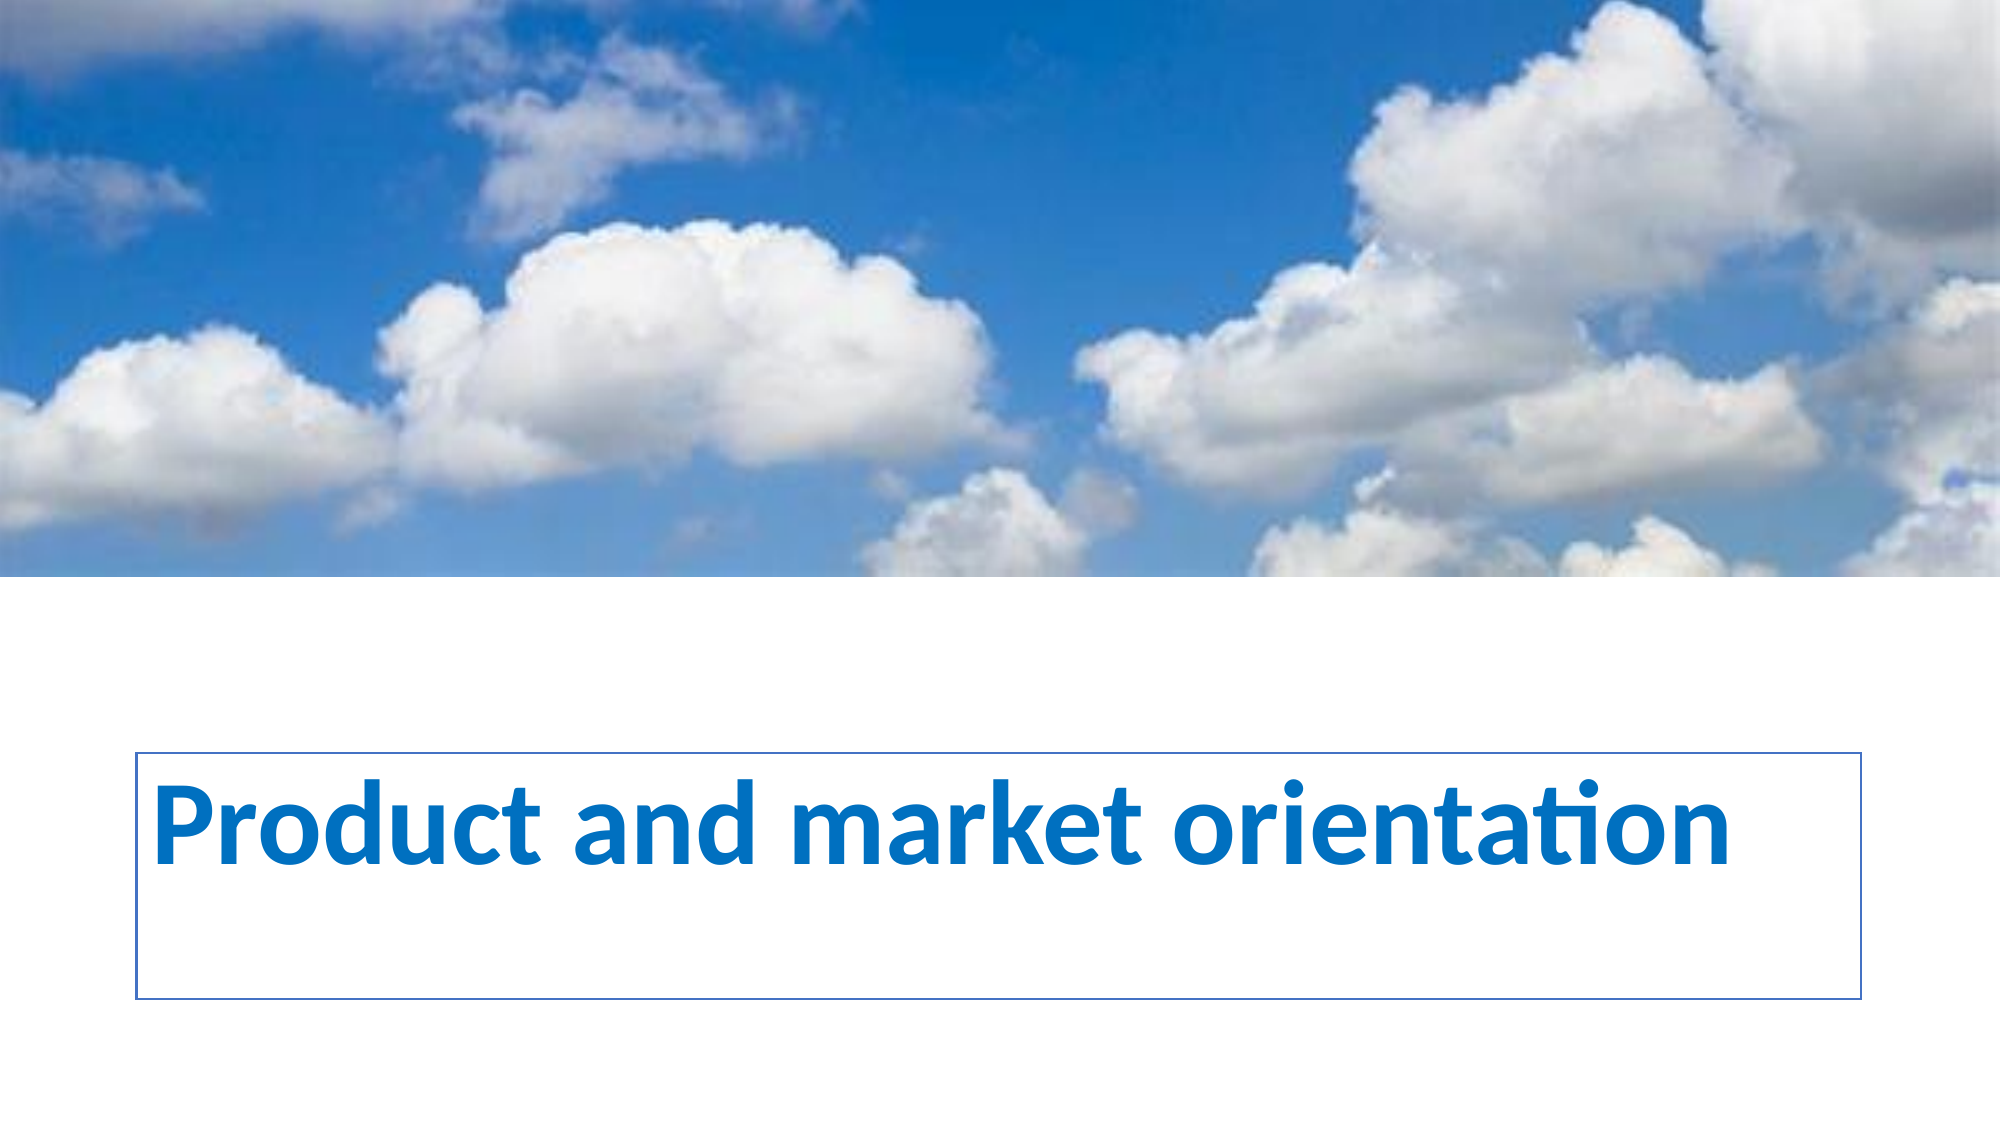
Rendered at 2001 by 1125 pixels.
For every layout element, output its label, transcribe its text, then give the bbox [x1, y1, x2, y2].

picture [0, 0, 2000, 577]
list Product and market orientation [135, 752, 1862, 1000]
